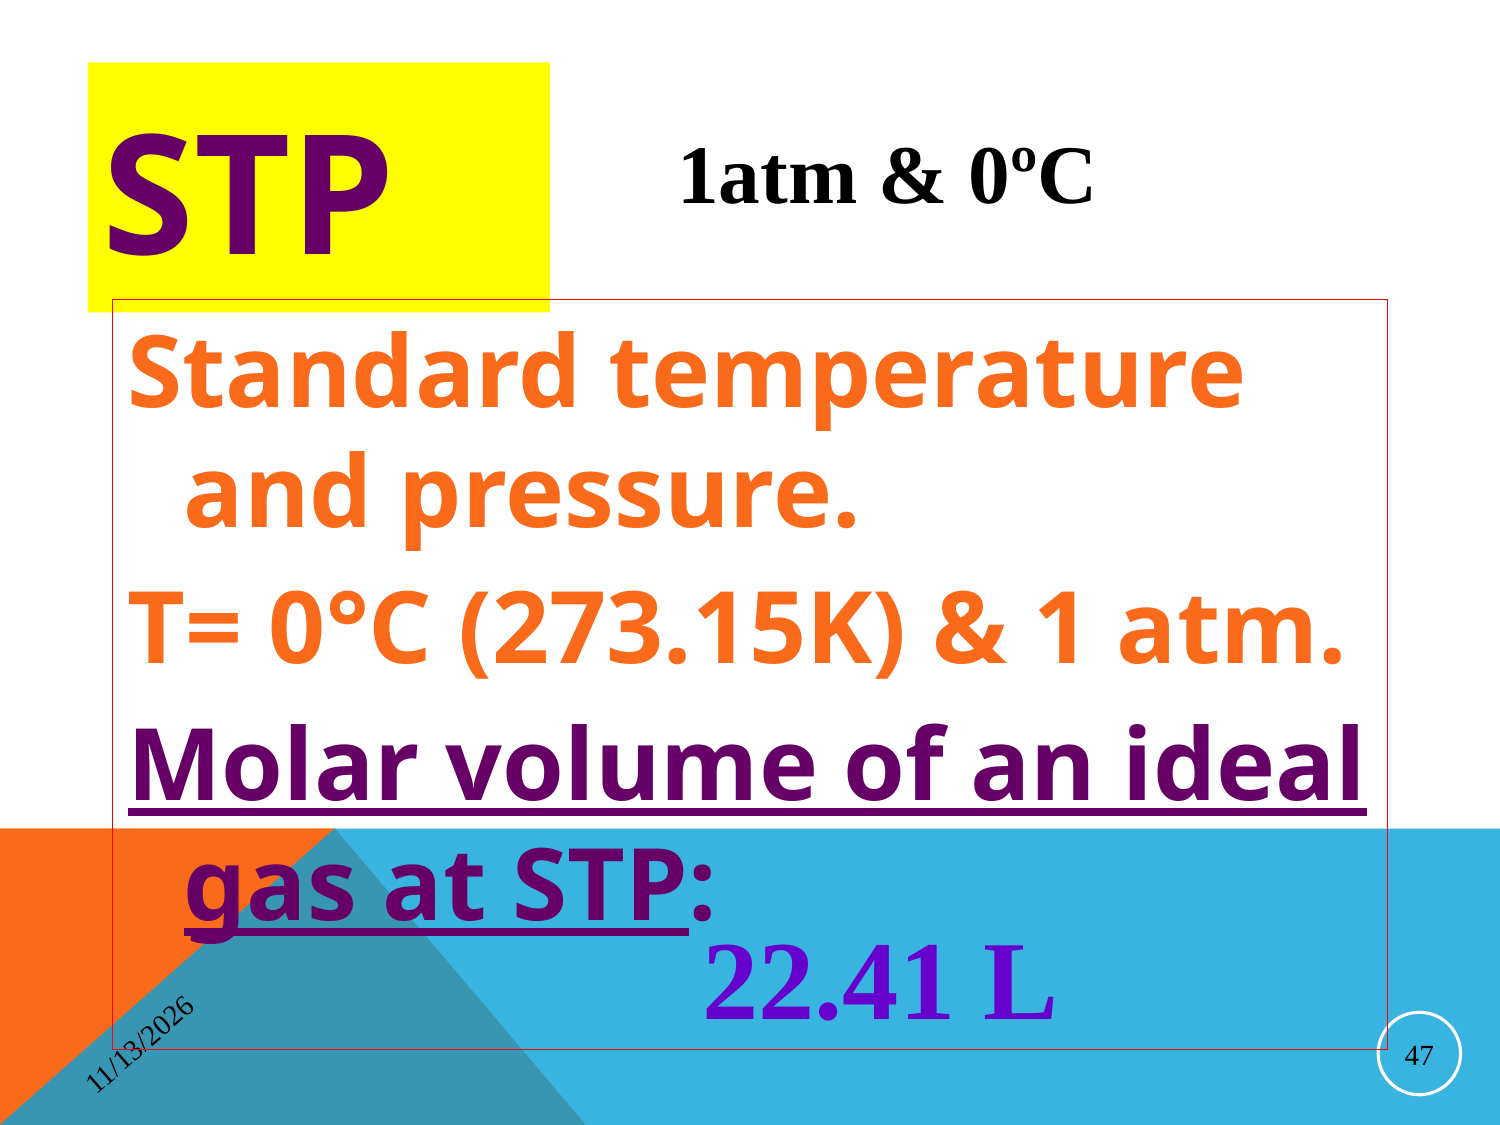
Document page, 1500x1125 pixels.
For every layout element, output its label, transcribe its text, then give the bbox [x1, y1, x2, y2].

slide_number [65, 1044, 156, 1109]
text_box 22.41 L [687, 899, 1163, 1050]
list Standard temperature and pressure. T= 0°C (273.15K) & 1 atm. Molar volume of an ideal gas at STP: [112, 299, 1388, 1050]
title STP [87, 62, 550, 313]
text_box 1atm & 0ºC [662, 112, 1163, 228]
slide_number 47 [1376, 1010, 1463, 1097]
